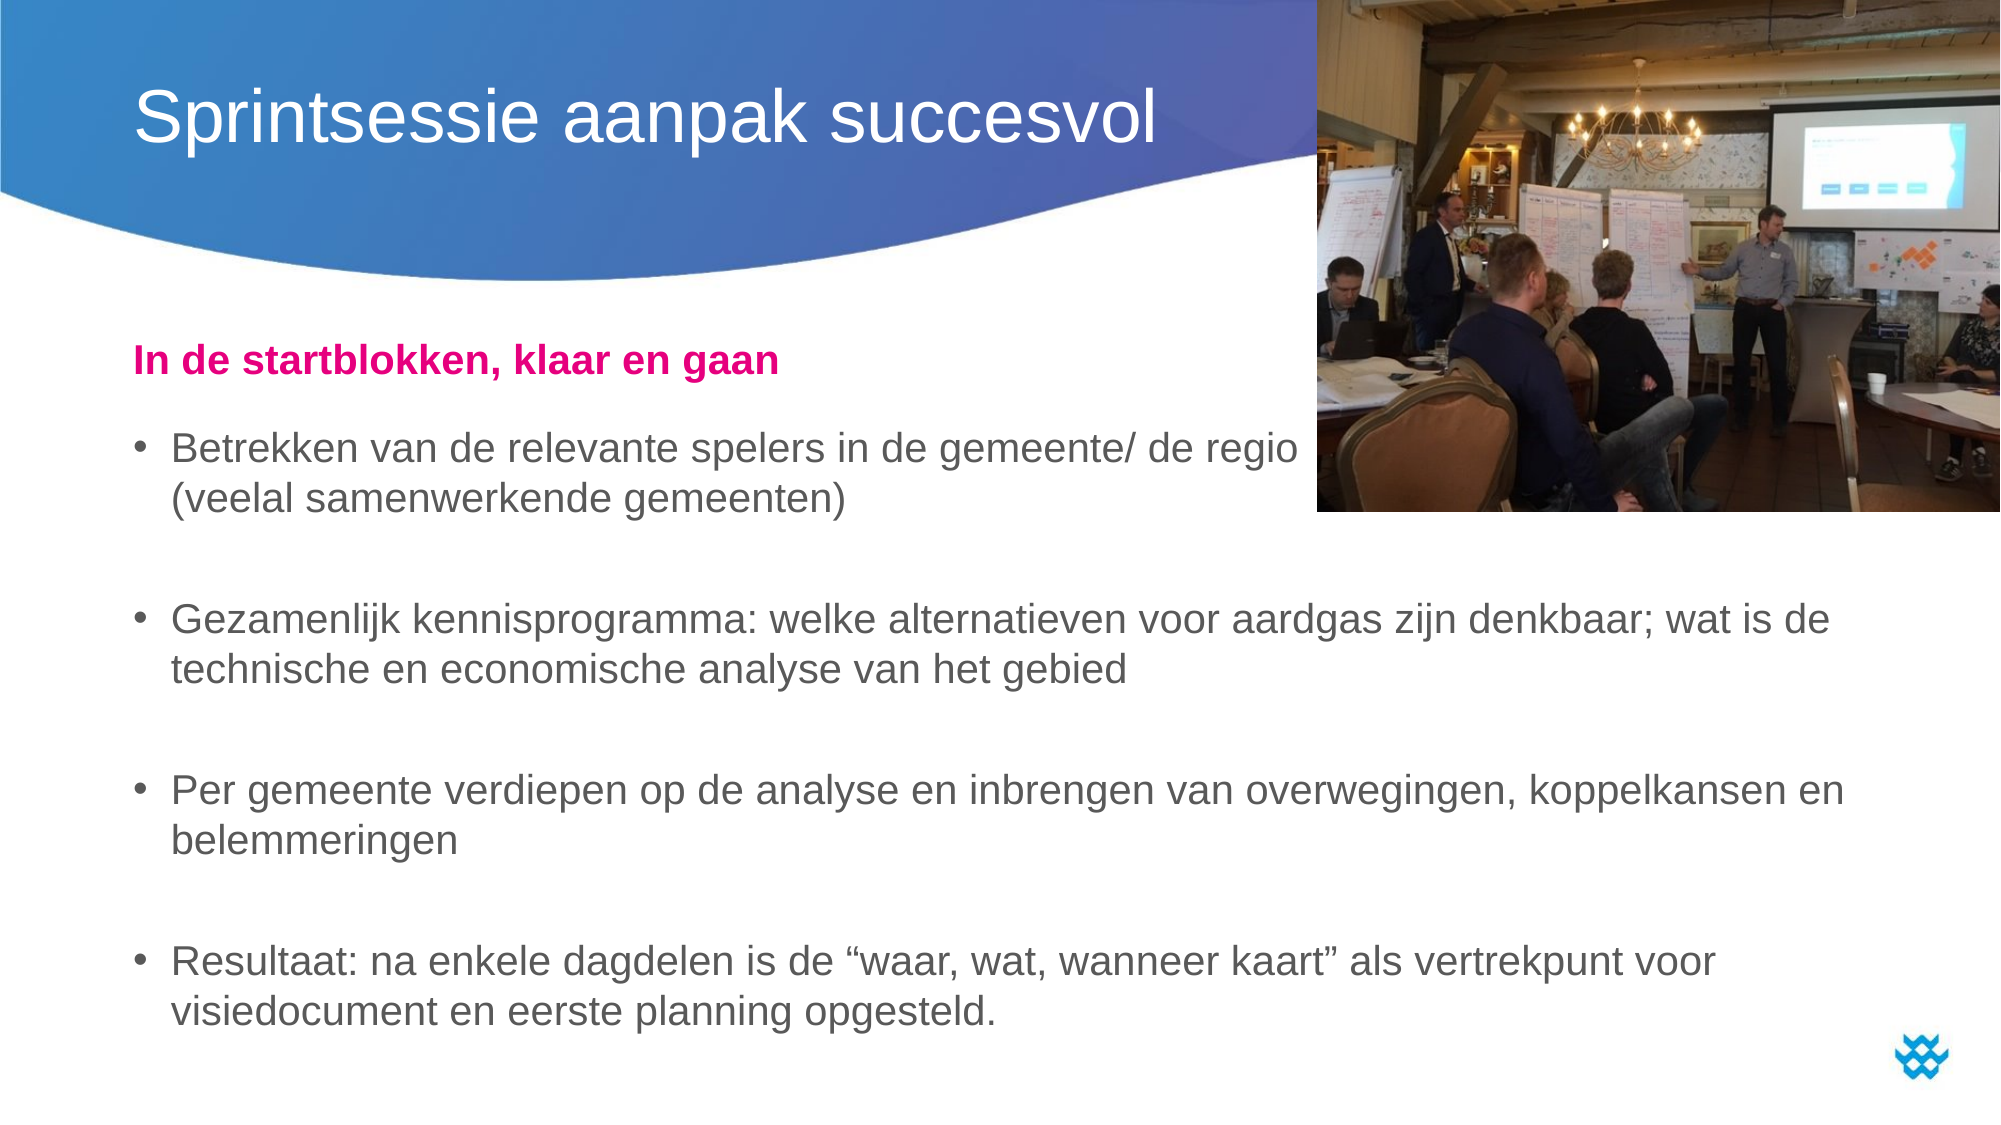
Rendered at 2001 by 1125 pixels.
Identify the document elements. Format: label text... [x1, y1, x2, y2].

title Sprintsessie aanpak succesvol [118, 29, 1192, 207]
list In de startblokken, klaar en gaan [118, 324, 1317, 390]
picture [0, 0, 2001, 1125]
list Betrekken van de relevante spelers in de gemeente/ de regio (veelal samenwerkende gemeenten) Gezamenlijk kennisprogramma: welke alternatieven voor aardgas zijn denkbaar; wat is de technische en economische analyse van het gebied Per gemeente verdiepen op de analyse en inbrengen van overwegingen, koppelkansen en belemmeringen Resultaat: na enkele dagdelen is de “waar, wat, wanneer kaart” als vertrekpunt voor visiedocument en eerste planning opgesteld. [118, 413, 1890, 1053]
